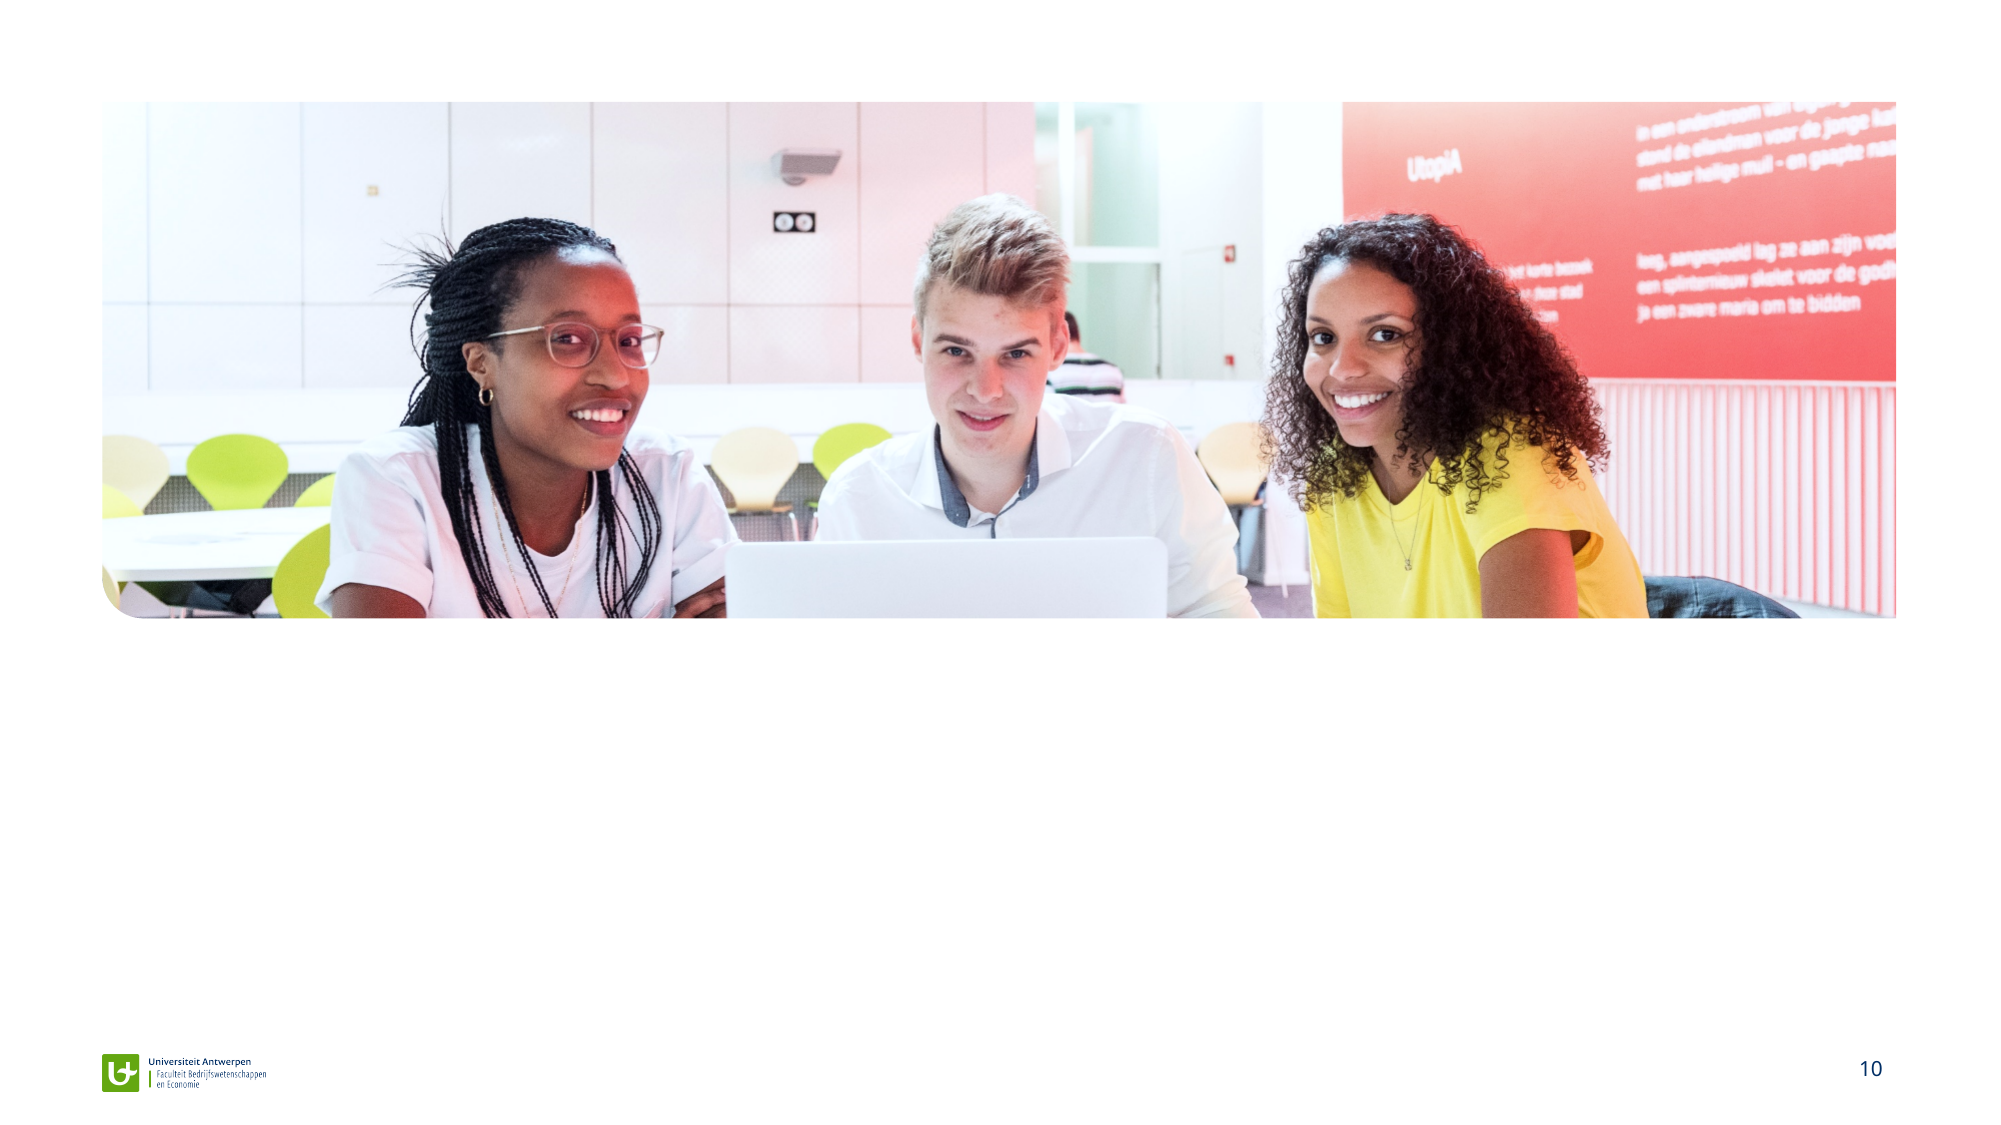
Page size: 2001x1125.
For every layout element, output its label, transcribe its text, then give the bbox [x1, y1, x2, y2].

picture [102, 1054, 266, 1092]
slide_number 10 [1463, 1039, 1898, 1100]
picture [102, 101, 1897, 619]
